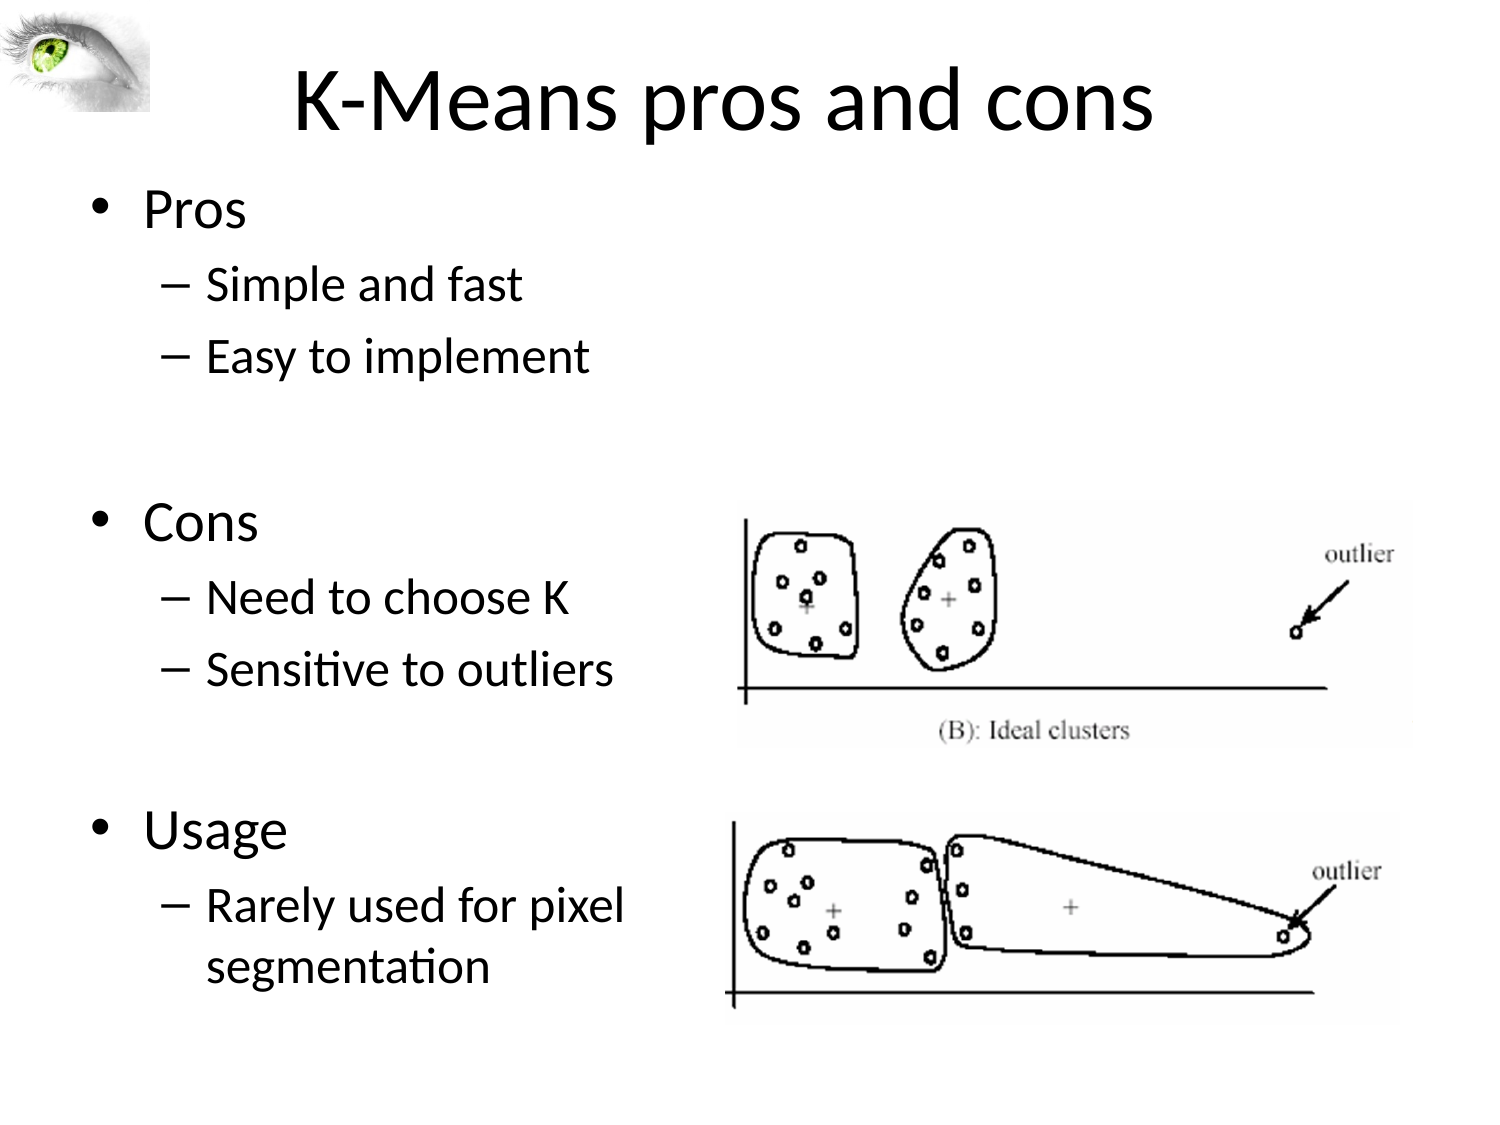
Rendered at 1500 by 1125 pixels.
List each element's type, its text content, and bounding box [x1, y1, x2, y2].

picture [0, 0, 87, 112]
picture [724, 812, 1401, 1026]
list Pros Simple and fast Easy to implement Cons Need to choose K Sensitive to outliers Usage Rarely used for pixel segmentation [75, 162, 713, 1005]
picture [737, 499, 1413, 748]
title K-Means pros and cons [87, 0, 1363, 188]
